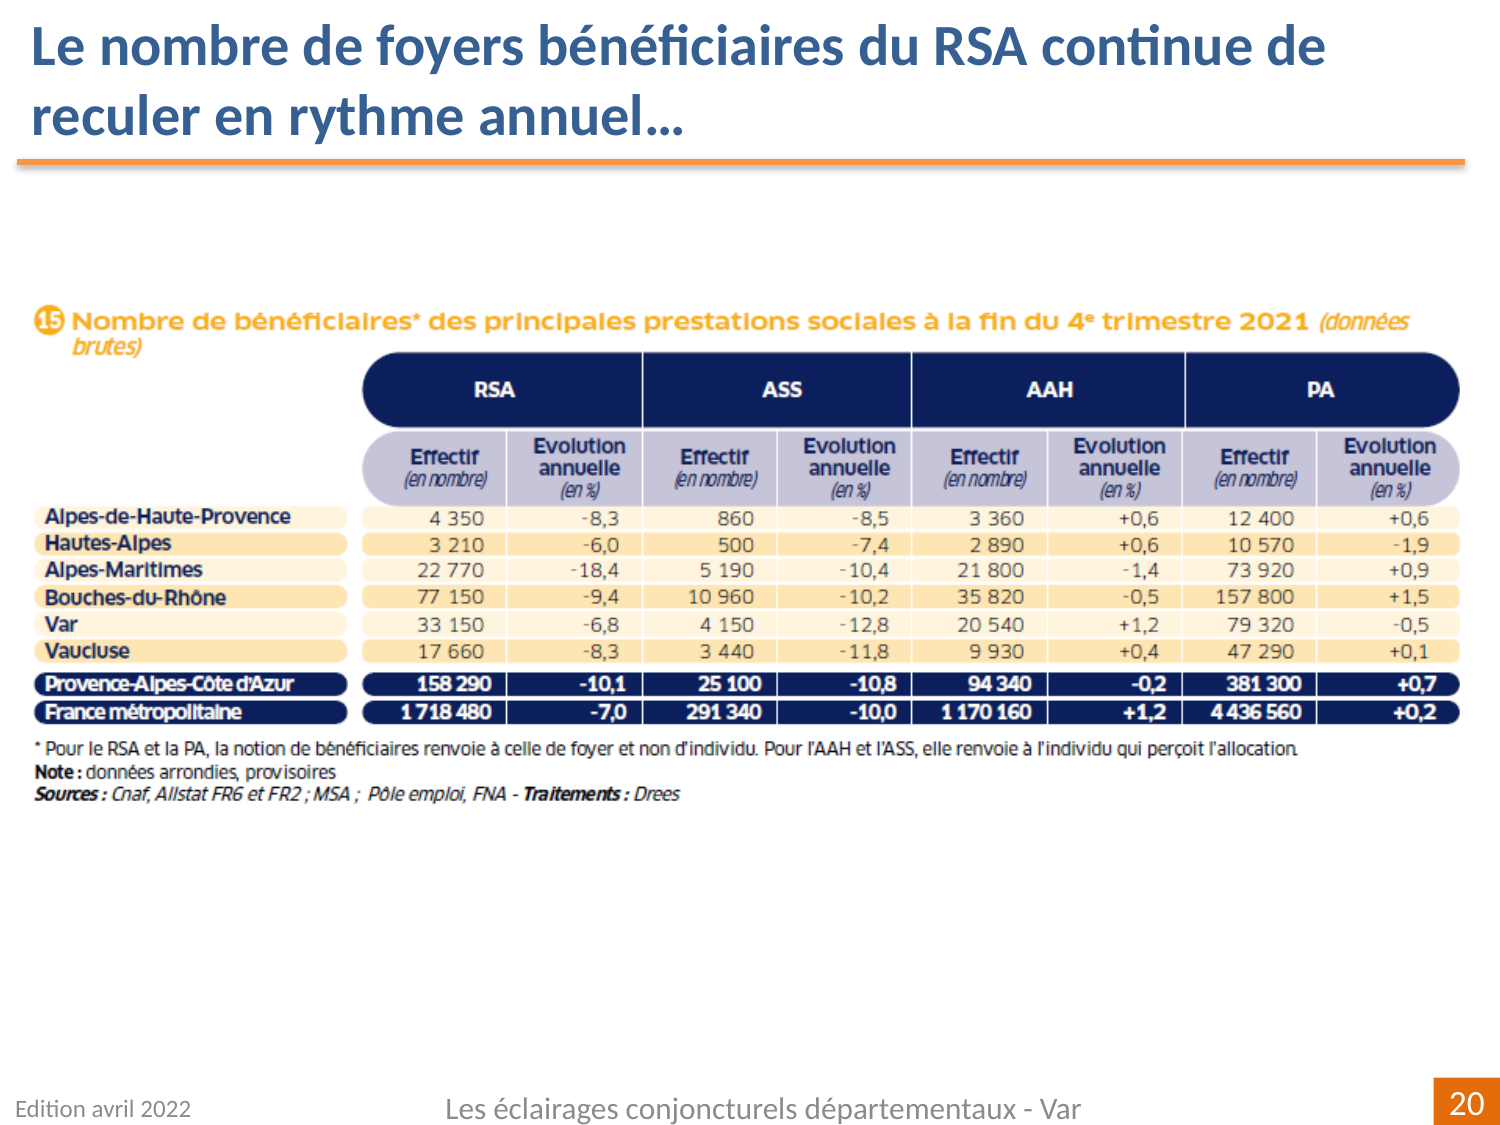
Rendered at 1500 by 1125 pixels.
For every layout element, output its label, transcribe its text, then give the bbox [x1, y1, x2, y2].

footer Les éclairages conjoncturels départementaux - Var [350, 1077, 1249, 1125]
picture [15, 287, 1485, 837]
slide_number Edition avril 2022 [0, 1077, 350, 1125]
slide_number 20 [1433, 1077, 1500, 1125]
text_box Le nombre de foyers bénéficiaires du RSA continue de reculer en rythme annuel… [17, 0, 1493, 155]
